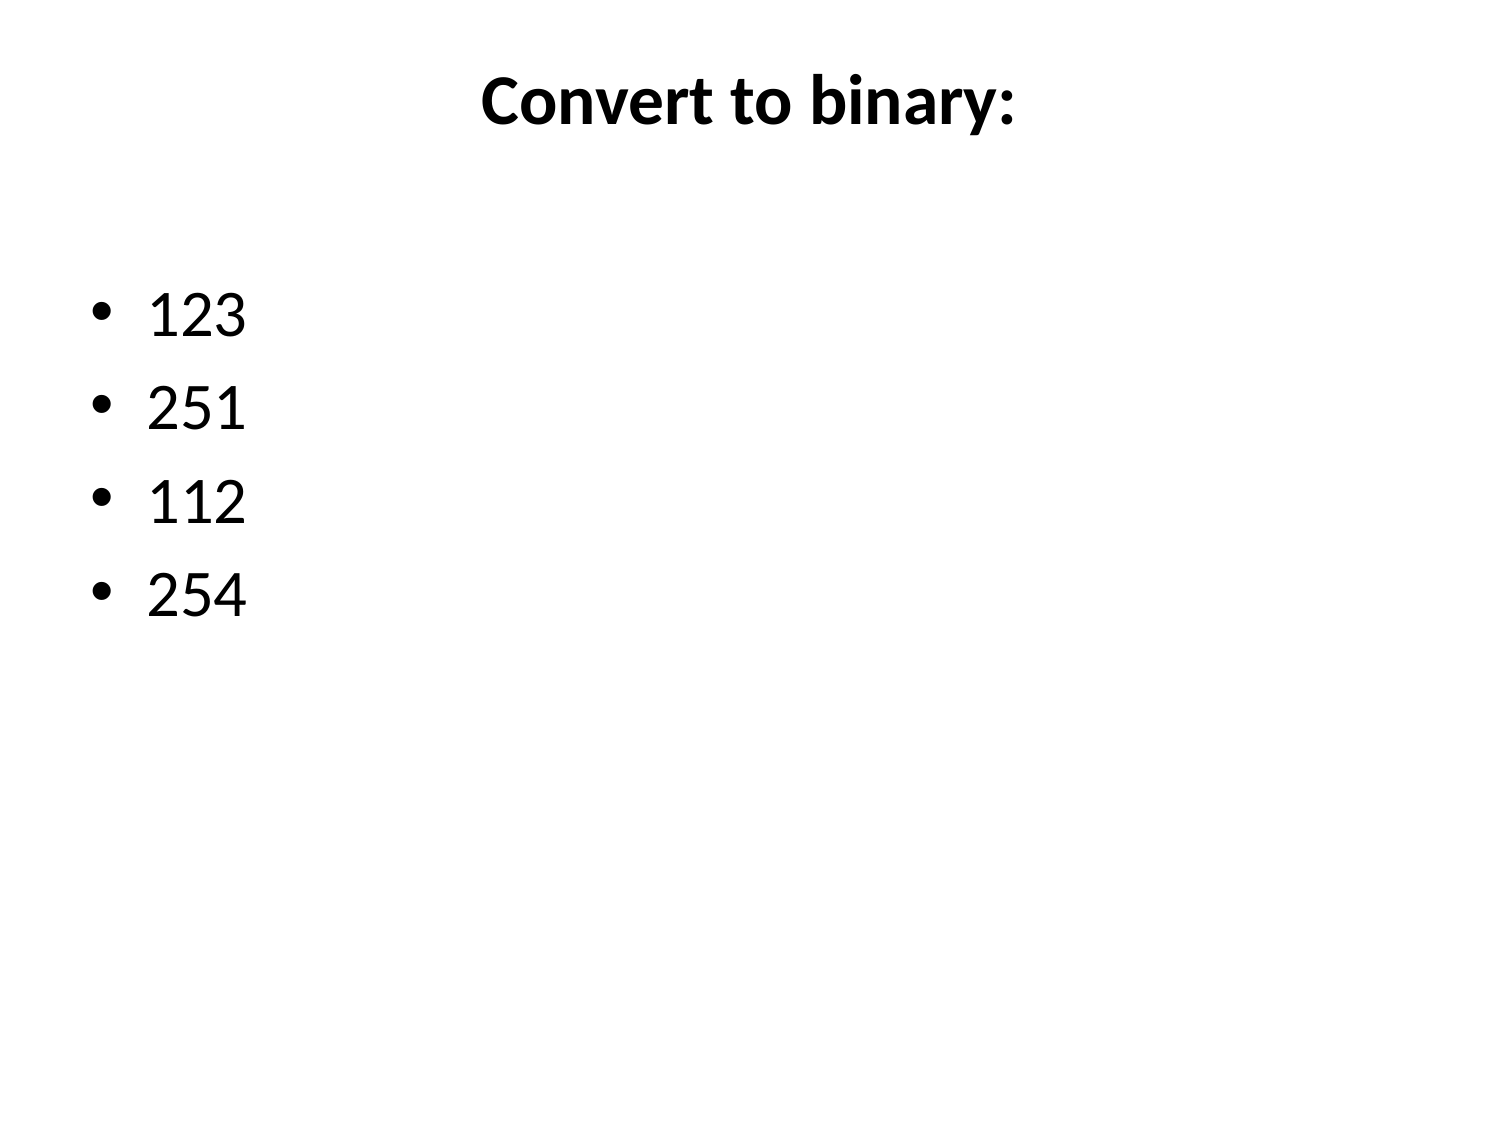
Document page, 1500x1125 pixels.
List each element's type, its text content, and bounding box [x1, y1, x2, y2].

title Convert to binary: [75, 45, 1425, 233]
list 123 251 112 254 [75, 262, 1425, 1005]
